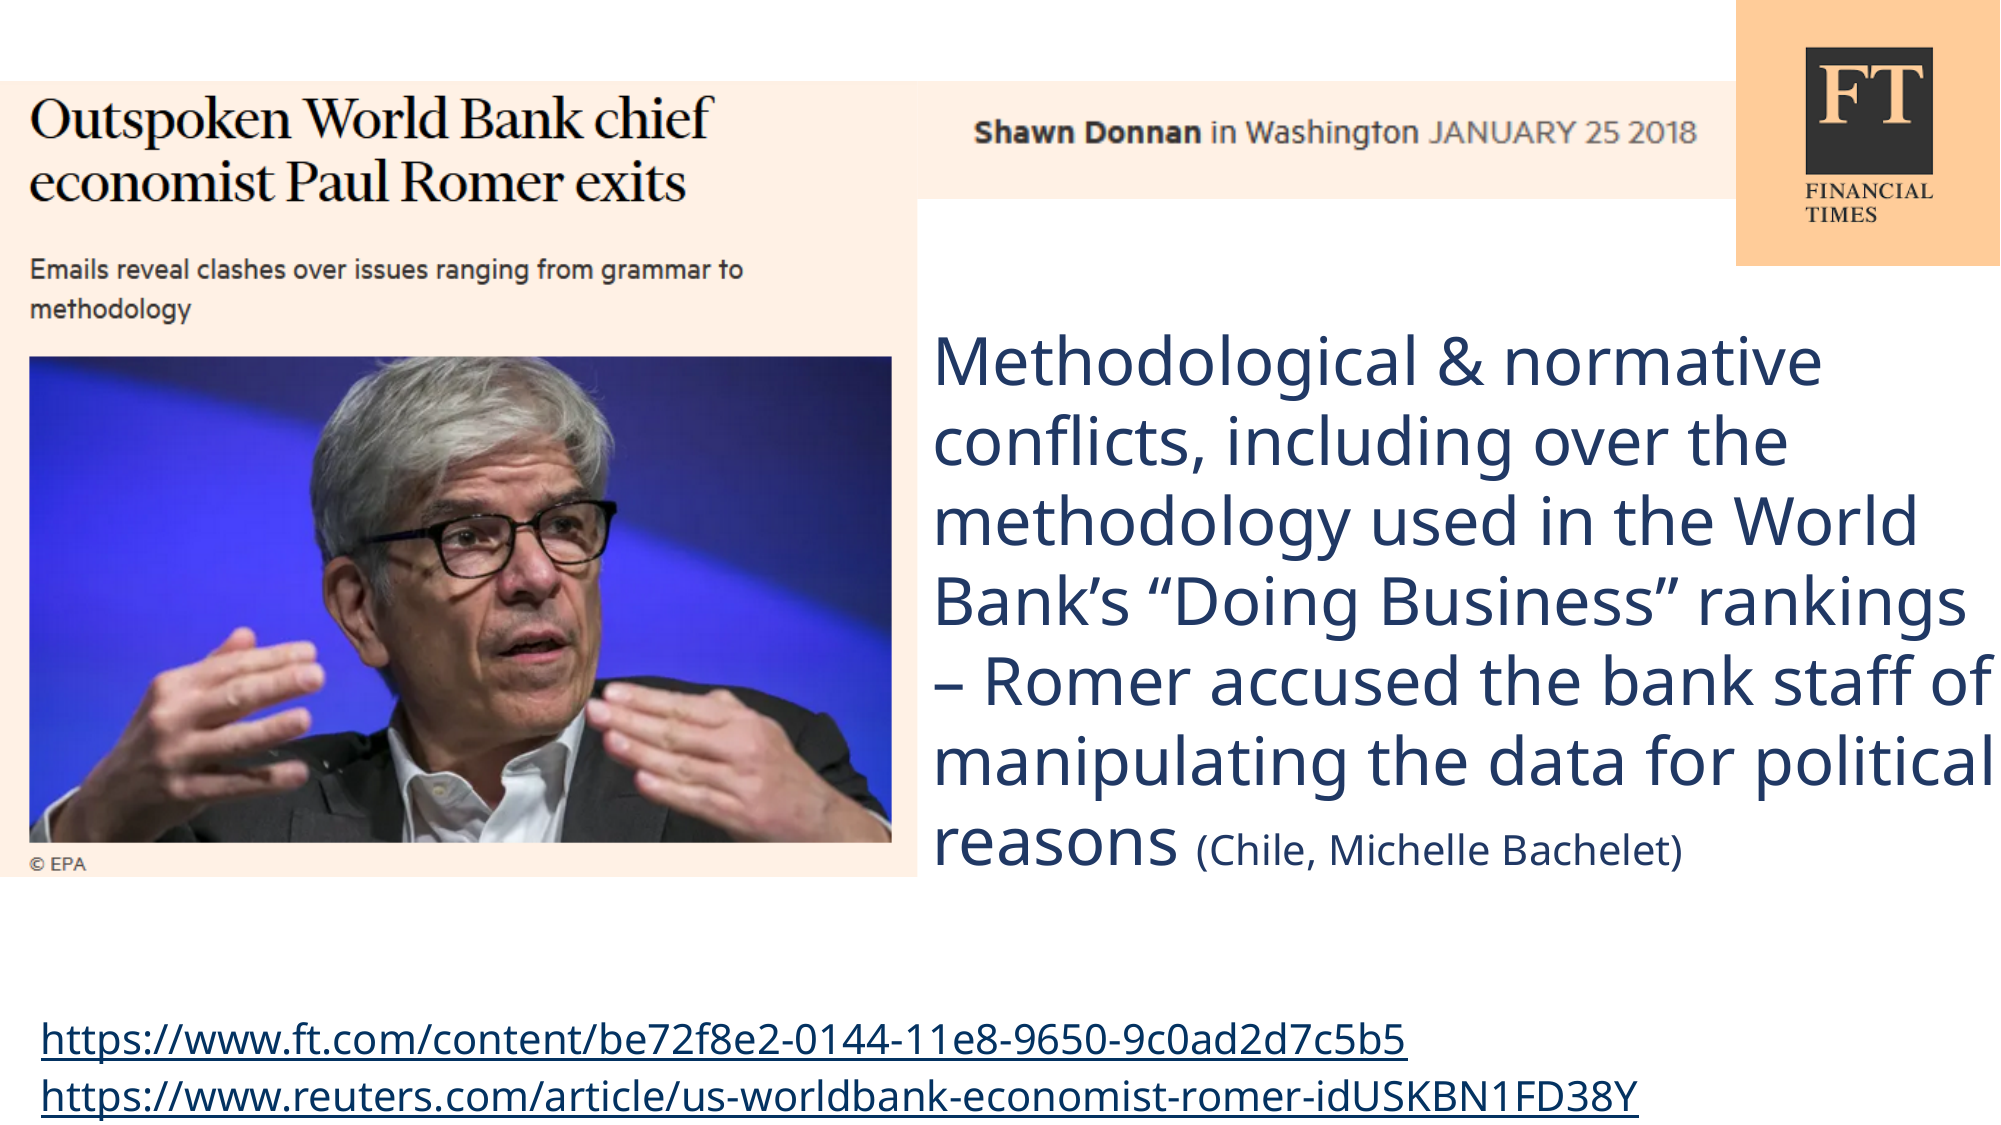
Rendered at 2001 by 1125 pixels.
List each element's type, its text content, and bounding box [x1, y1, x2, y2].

text_box https://www.ft.com/content/be72f8e2-0144-11e8-9650-9c0ad2d7c5b5 https://www.reuters.com/article/us-worldbank-economist-romer-idUSKBN1FD38Y [26, 1005, 1870, 1125]
picture [0, 0, 2000, 877]
text_box Methodological & normative conflicts, including over the methodology used in the World Bank’s “Doing Business” rankings – Romer accused the bank staff of manipulating the data for political reasons (Chile, Michelle Bachelet) [917, 311, 2000, 887]
